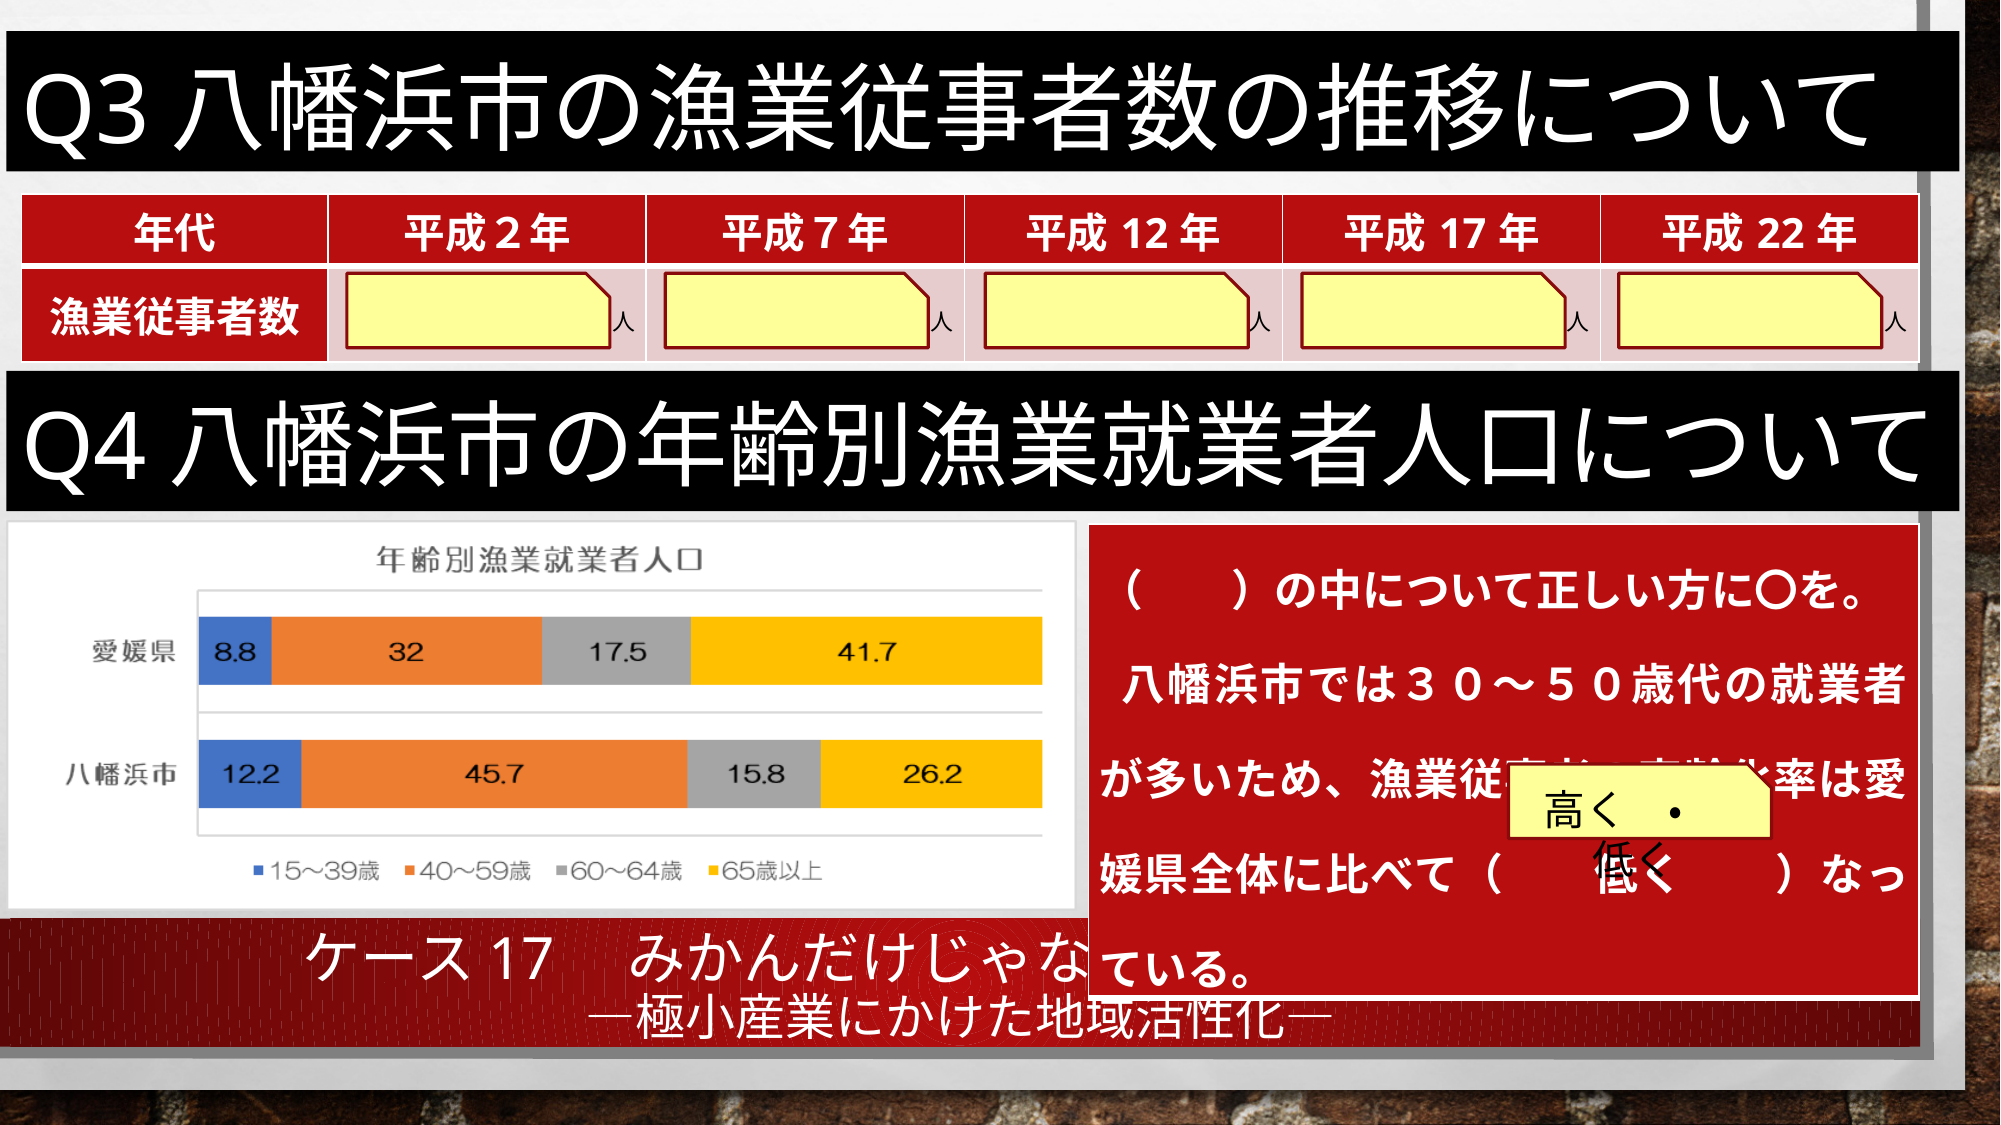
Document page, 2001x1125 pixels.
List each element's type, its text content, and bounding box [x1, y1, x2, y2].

text_box Q3八幡浜市の漁業従事者数の推移について [6, 31, 1960, 172]
table_cell 569人 [647, 269, 964, 361]
table_header （ ）の中について正しい方に〇を。 八幡浜市では３０～５０歳代の就業者が多いため、漁業従事者の高齢化率は愛媛県全体に比べて（ 低く ）なっている。 [1089, 525, 1918, 995]
table_cell 305人 [1283, 269, 1600, 361]
text_box [983, 271, 1250, 350]
text_box [663, 271, 930, 350]
table_header 平成22年 [1601, 195, 1918, 263]
table_header 平成12年 [965, 195, 1282, 263]
table_header 平成７年 [647, 195, 964, 263]
text_box Q4八幡浜市の年齢別漁業就業者人口について [6, 370, 1960, 512]
text_box [1300, 271, 1567, 350]
table_cell 726人 [329, 269, 645, 361]
text_box [345, 271, 612, 350]
picture [0, 0, 2000, 1125]
table_header 平成17年 [1283, 195, 1600, 263]
picture [5, 519, 1077, 911]
table_header 平成２年 [329, 195, 645, 263]
table_cell 漁業従事者数 [22, 269, 327, 361]
text_box ケース17 みかんだけじゃない。八幡浜に活力を ―極小産業にかけた地域活性化― [185, 923, 1735, 1052]
text_box [1617, 271, 1884, 350]
table_cell 221人 [1601, 269, 1918, 361]
table_cell 448人 [965, 269, 1282, 361]
text_box 高く ・ 低く [1506, 762, 1774, 841]
table_header 年代 [22, 195, 327, 263]
